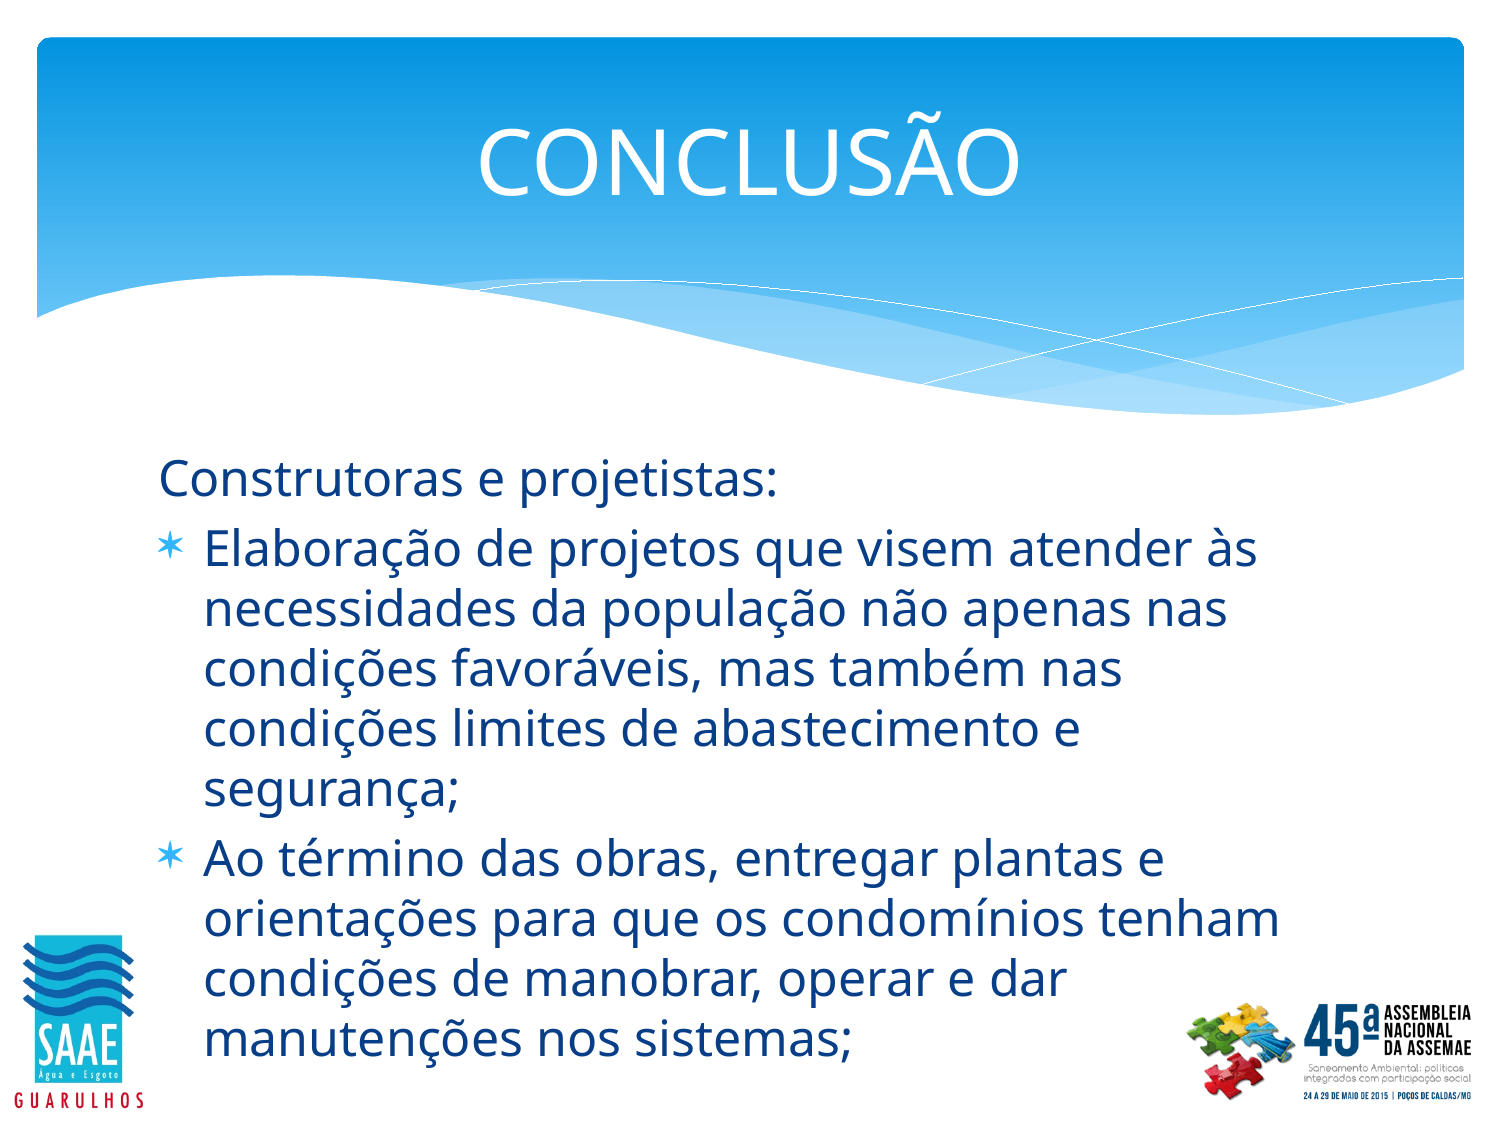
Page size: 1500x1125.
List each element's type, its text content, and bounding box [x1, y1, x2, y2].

title CONCLUSÃO [75, 55, 1425, 261]
picture [5, 921, 151, 1118]
list Construtoras e projetistas: Elaboração de projetos que visem atender às necessidades da população não apenas nas condições favoráveis, mas também nas condições limites de abastecimento e segurança; Ao término das obras, entregar plantas e orientações para que os condomínios tenham condições de manobrar, operar e dar manutenções nos sistemas; [143, 438, 1359, 1005]
picture [1174, 984, 1500, 1124]
